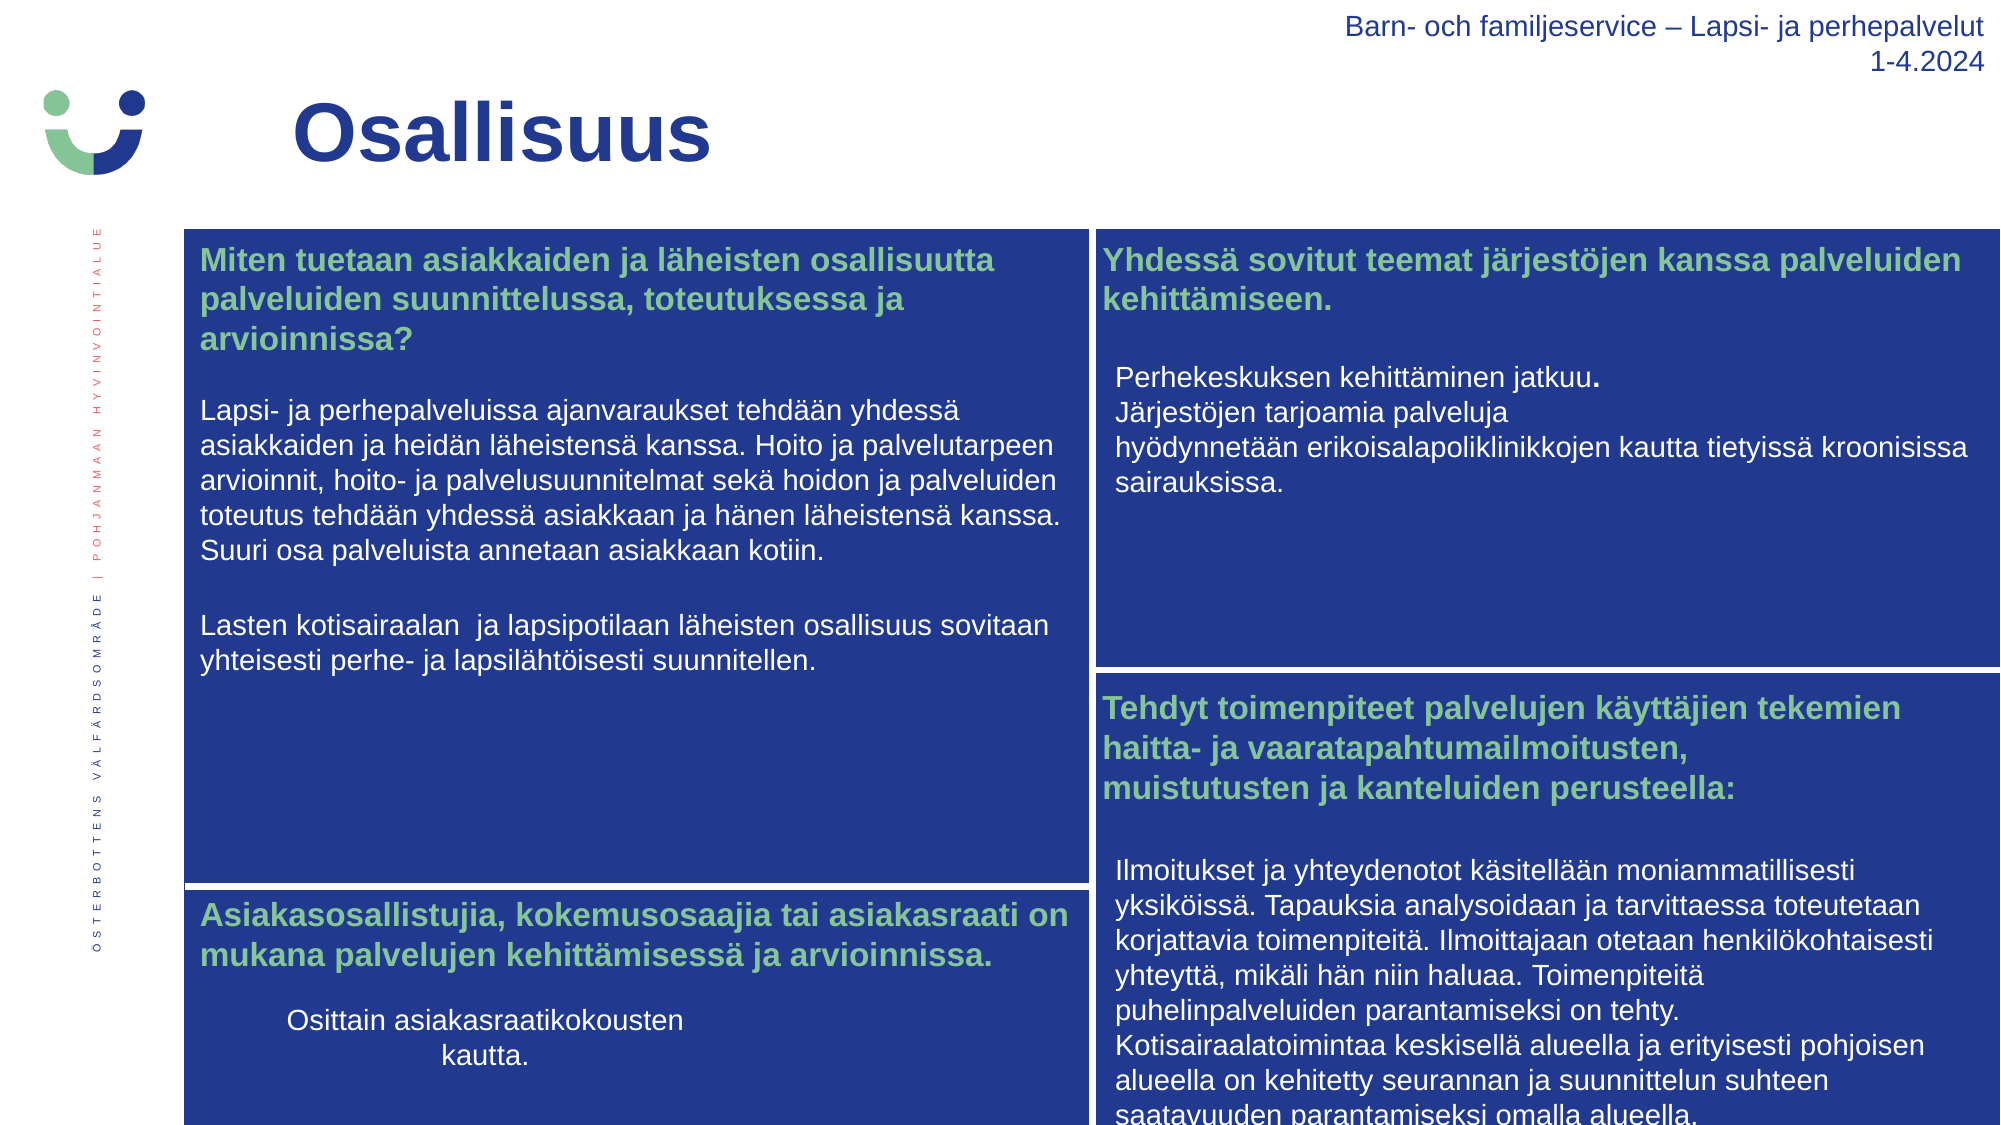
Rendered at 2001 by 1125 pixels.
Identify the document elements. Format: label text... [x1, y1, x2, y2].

text_box Miten tuetaan asiakkaiden ja läheisten osallisuutta palveluiden suunnittelussa, toteutuksessa ja arvioinnissa? [185, 230, 1088, 365]
title Osallisuus [277, 70, 1808, 198]
text_box Yhdessä sovitut teemat järjestöjen kanssa palveluiden kehittämiseen. [1087, 230, 2000, 325]
text_box Lapsi- ja perhepalveluissa ajanvaraukset tehdään yhdessä asiakkaiden ja heidän läheistensä kanssa. Hoito ja palvelutarpeen arvioinnit, hoito- ja palvelusuunnitelmat sekä hoidon ja palveluiden toteutus tehdään yhdessä asiakkaan ja hänen läheistensä kanssa. Suuri osa palveluista annetaan asiakkaan kotiin. Lasten kotisairaalan ja lapsipotilaan läheisten osallisuus sovitaan yhteisesti perhe- ja lapsilähtöisesti suunnitellen. [185, 383, 1088, 684]
text_box Barn- och familjeservice – Lapsi- ja perhepalvelut 1-4.2024 [1133, 0, 2000, 85]
text_box Asiakasosallistujia, kokemusosaajia tai asiakasraati on mukana palvelujen kehittämisessä ja arvioinnissa. [185, 885, 1088, 981]
text_box Osittain asiakasraatikokousten kautta. [225, 993, 746, 1079]
picture [43, 90, 145, 175]
text_box Tehdyt toimenpiteet palvelujen käyttäjien tekemien haitta- ja vaaratapahtumailmoitusten, muistutusten ja kanteluiden perusteella: [1087, 679, 2000, 814]
text_box Ilmoitukset ja yhteydenotot käsitellään moniammatillisesti yksiköissä. Tapauksia analysoidaan ja tarvittaessa toteutetaan korjattavia toimenpiteitä. Ilmoittajaan otetaan henkilökohtaisesti yhteyttä, mikäli hän niin haluaa. Toimenpiteitä puhelinpalveluiden parantamiseksi on tehty. Kotisairaalatoimintaa keskisellä alueella ja erityisesti pohjoisen alueella on kehitetty seurannan ja suunnittelun suhteen saatavuuden parantamiseksi omalla alueella. [1099, 843, 2000, 1125]
text_box Perhekeskuksen kehittäminen jatkuu. Järjestöjen tarjoamia palveluja hyödynnetään erikoisalapoliklinikkojen kautta tietyissä kroonisissa sairauksissa. [1099, 350, 2000, 506]
